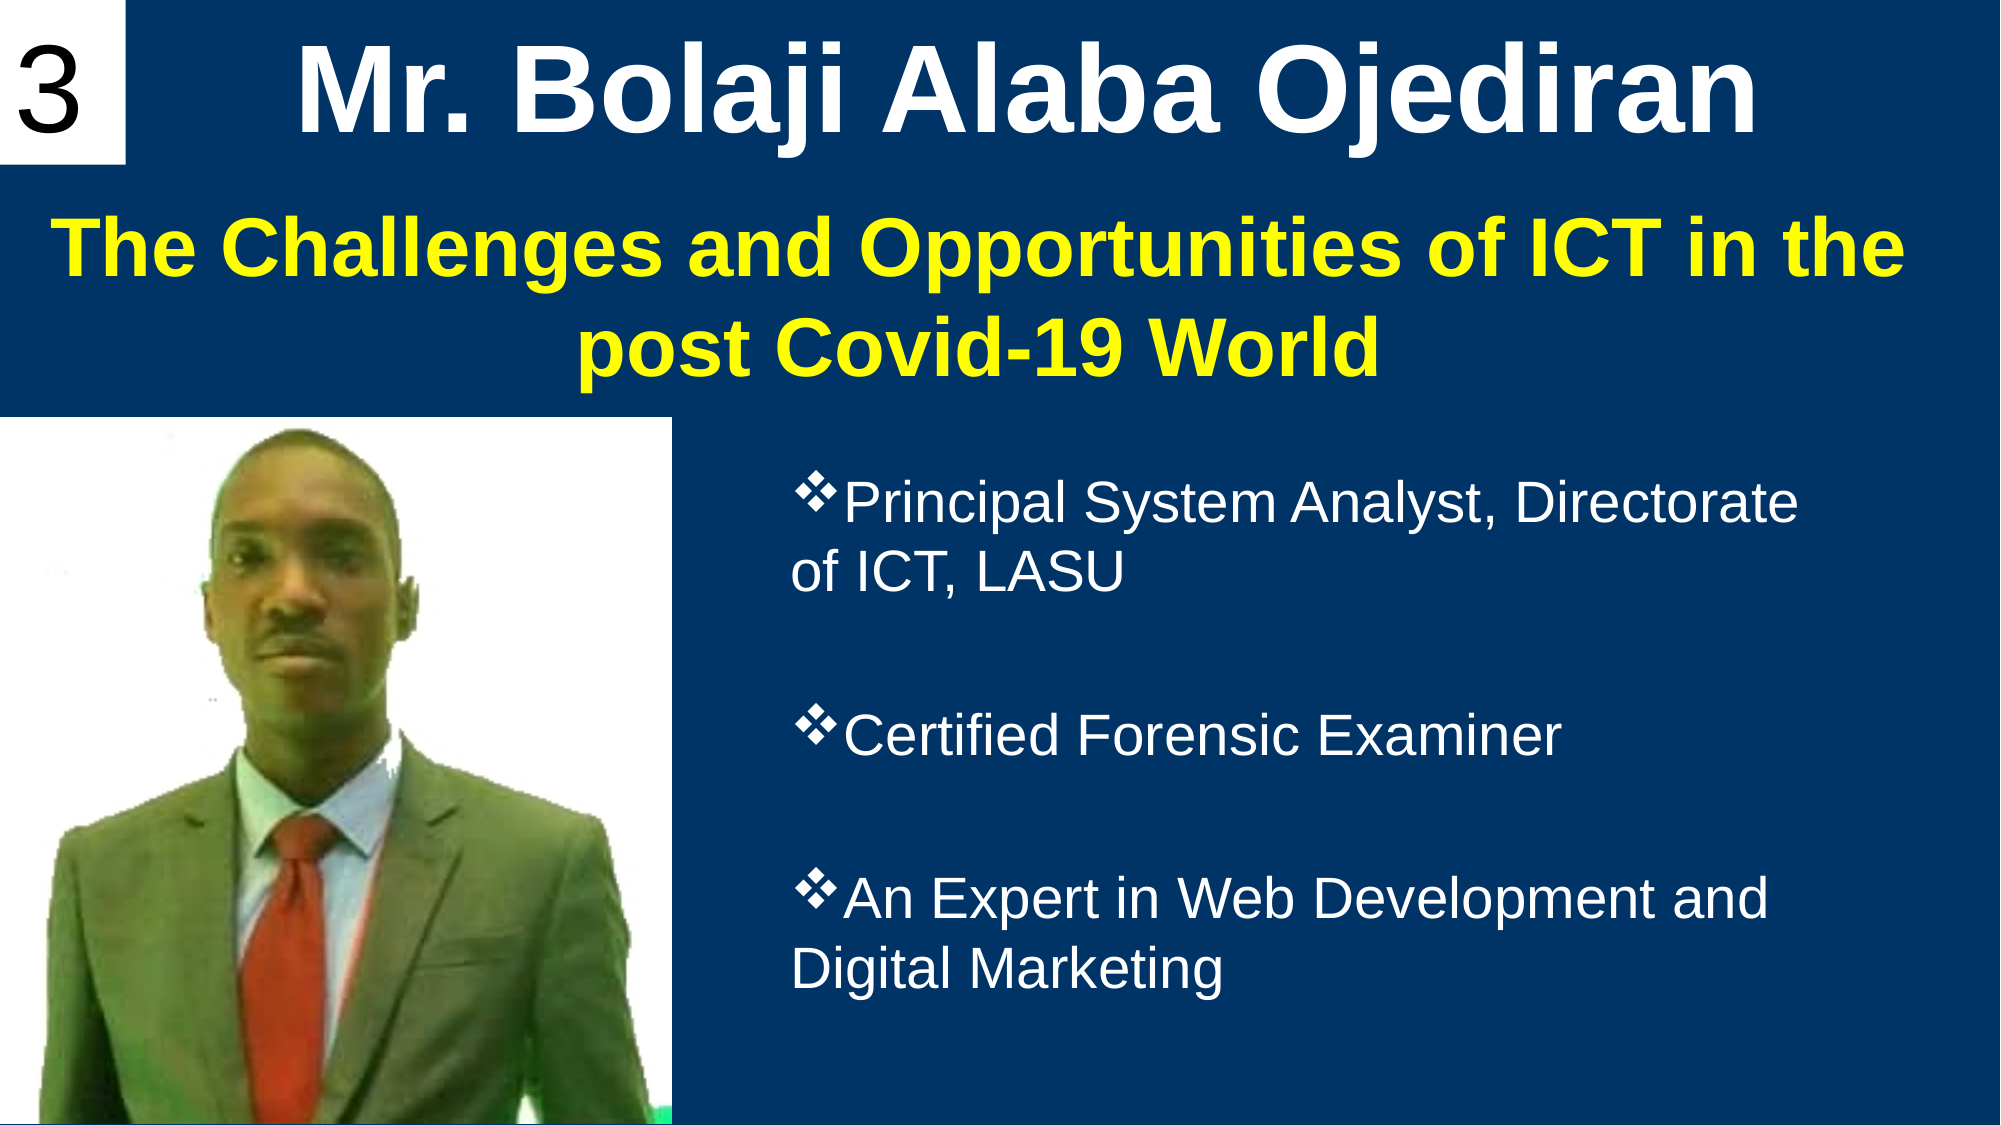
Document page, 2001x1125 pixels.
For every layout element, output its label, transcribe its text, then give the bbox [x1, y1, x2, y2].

text_box The Challenges and Opportunities of ICT in the post Covid-19 World [0, 200, 1960, 386]
text_box Mr. Bolaji Alaba Ojediran [279, 0, 2000, 165]
text_box 3 [0, 0, 126, 165]
text_box Principal System Analyst, Directorate of ICT, LASU Certified Forensic Examiner An Expert in Web Development and Digital Marketing [775, 456, 1830, 1008]
picture [0, 417, 672, 1124]
